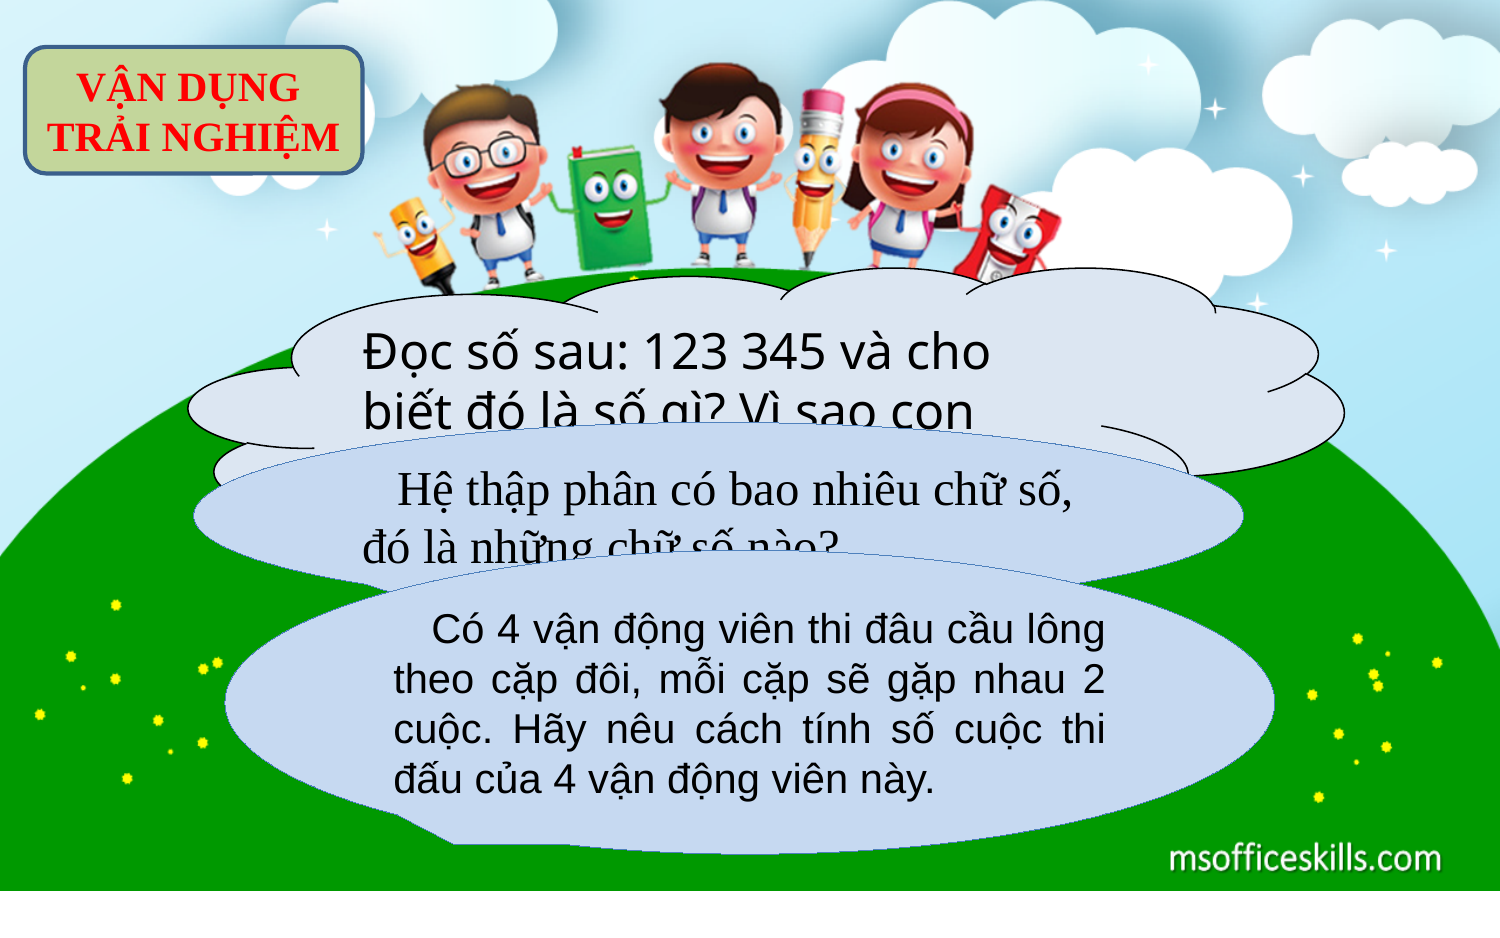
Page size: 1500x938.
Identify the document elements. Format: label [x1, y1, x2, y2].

text_box [502, 46, 1500, 714]
picture [0, 0, 1500, 891]
